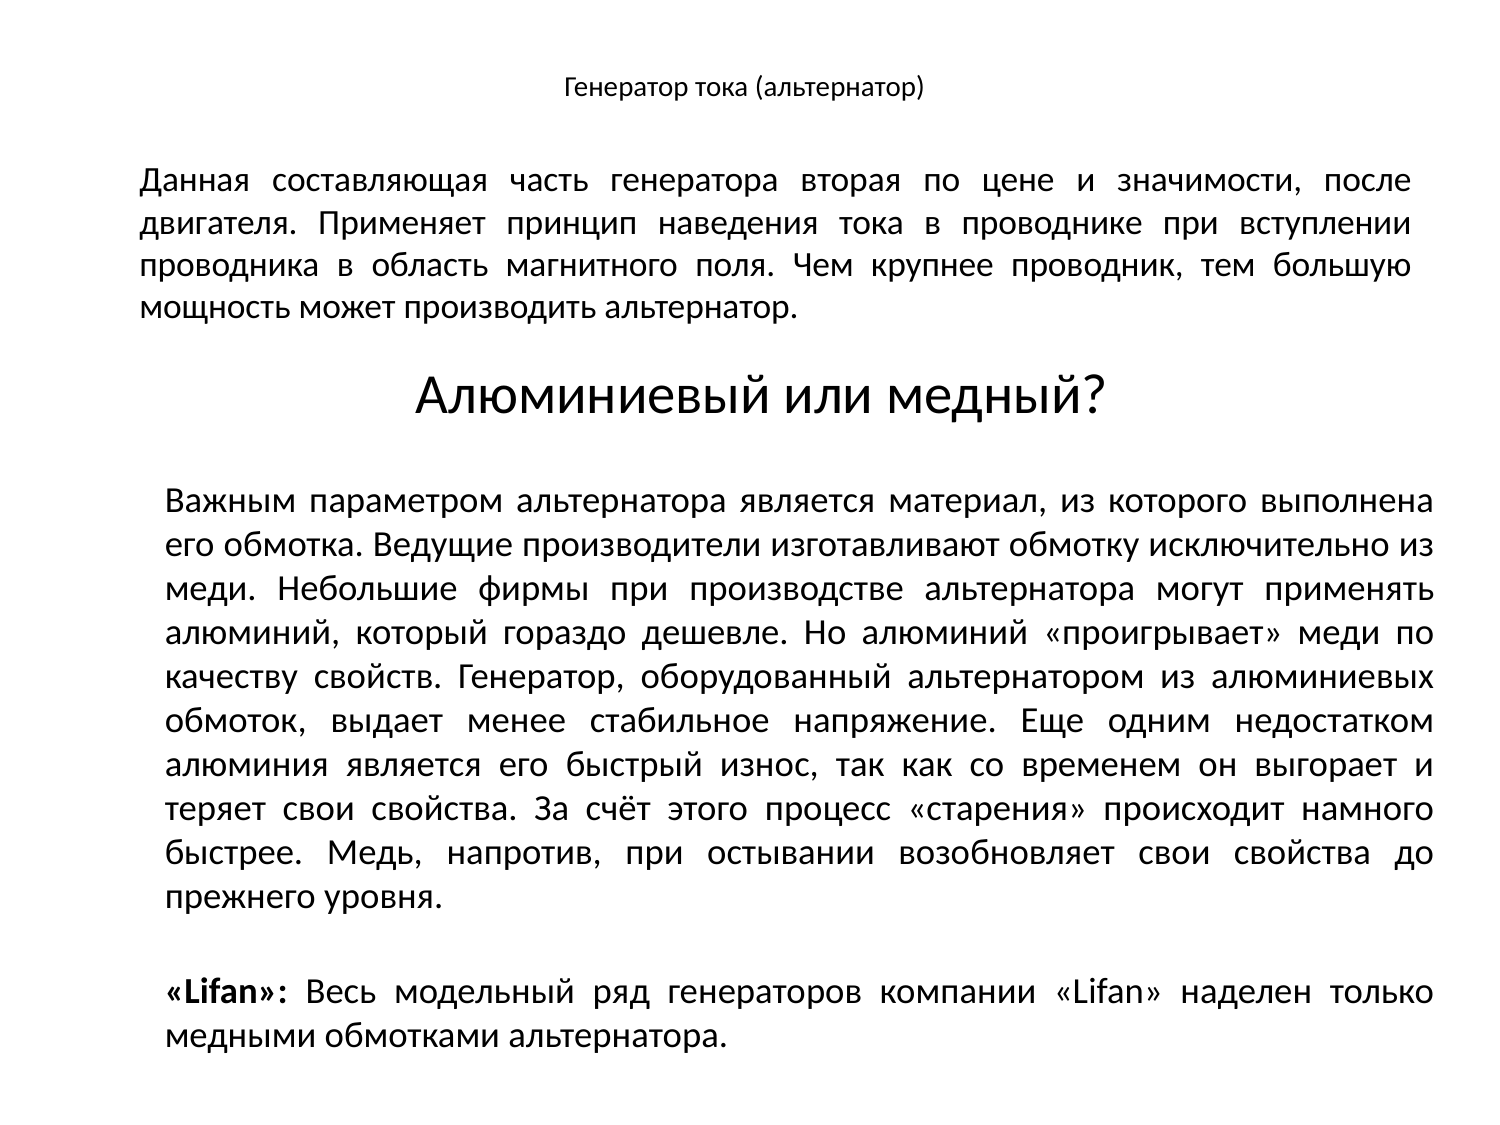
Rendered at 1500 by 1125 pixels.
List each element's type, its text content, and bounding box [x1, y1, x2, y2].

text_box Важным параметром альтернатора является материал, из которого выполнена его обмотка. Ведущие производители изготавливают обмотку исключительно из меди. Небольшие фирмы при производстве альтернатора могут применять алюминий, который гораздо дешевле. Но алюминий «проигрывает» меди по качеству свойств. Генератор, оборудованный альтернатором из алюминиевых обмоток, выдает менее стабильное напряжение. Еще одним недостатком алюминия является его быстрый износ, так как со временем он выгорает и теряет свои свойства. За счёт этого процесс «старения» происходит намного быстрее. Медь, напротив, при остывании возобновляет свои свойства до прежнего уровня. «Lifan»: Весь модельный ряд генераторов компании «Lifan» наделен только медными обмотками альтернатора. [100, 468, 1451, 1071]
text_box Алюминиевый или медный? [135, 349, 1400, 433]
list Данная составляющая часть генератора вторая по цене и значимости, после двигателя. Применяет принцип наведения тока в проводнике при вступлении проводника в область магнитного поля. Чем крупнее проводник, тем большую мощность может производить альтернатор. [76, 149, 1427, 338]
title Генератор тока (альтернатор) [75, 45, 1425, 114]
